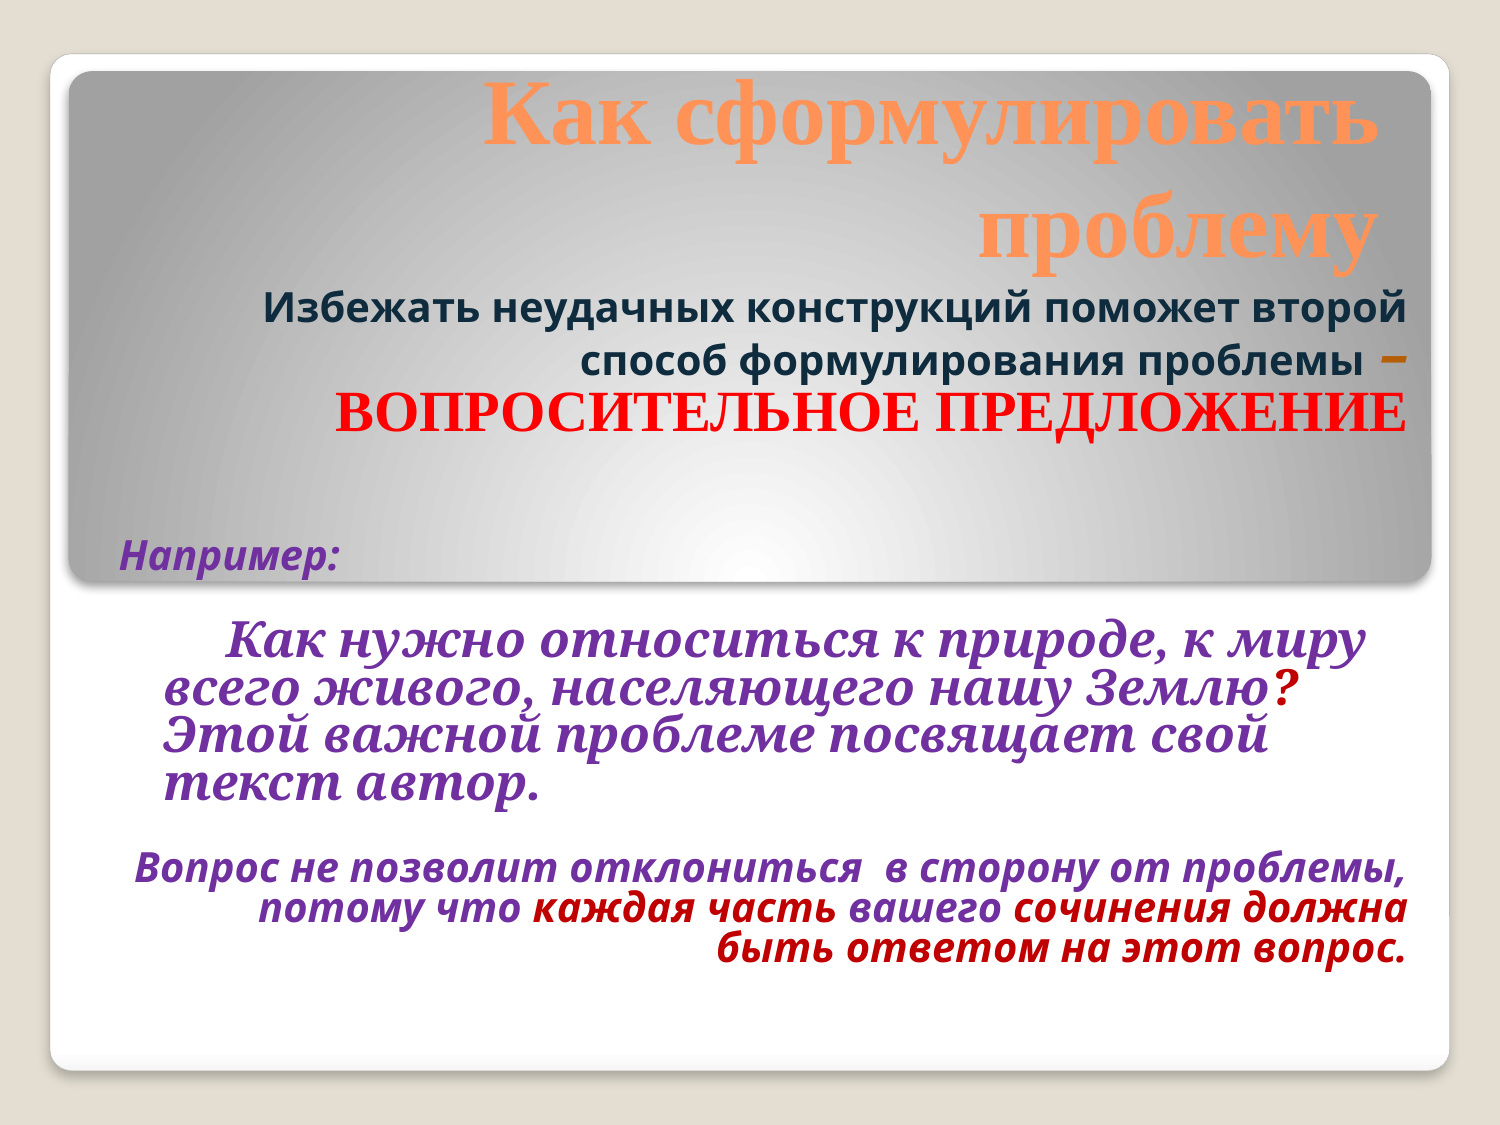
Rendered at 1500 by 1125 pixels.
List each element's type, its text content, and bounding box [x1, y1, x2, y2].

title Как сформулировать проблему [112, 42, 1388, 284]
subtitle Избежать неудачных конструкций поможет второй способ формулирования проблемы – ВОПРОСИТЕЛЬНОЕ ПРЕДЛОЖЕНИЕ Например: Как нужно относиться к природе, к миру всего живого, населяющего нашу Землю? Этой важной проблеме посвящает свой текст автор. Вопрос не позволит отклониться в сторону от проблемы, потому что каждая часть вашего сочинения должна быть ответом на этот вопрос. [88, 290, 1424, 1125]
